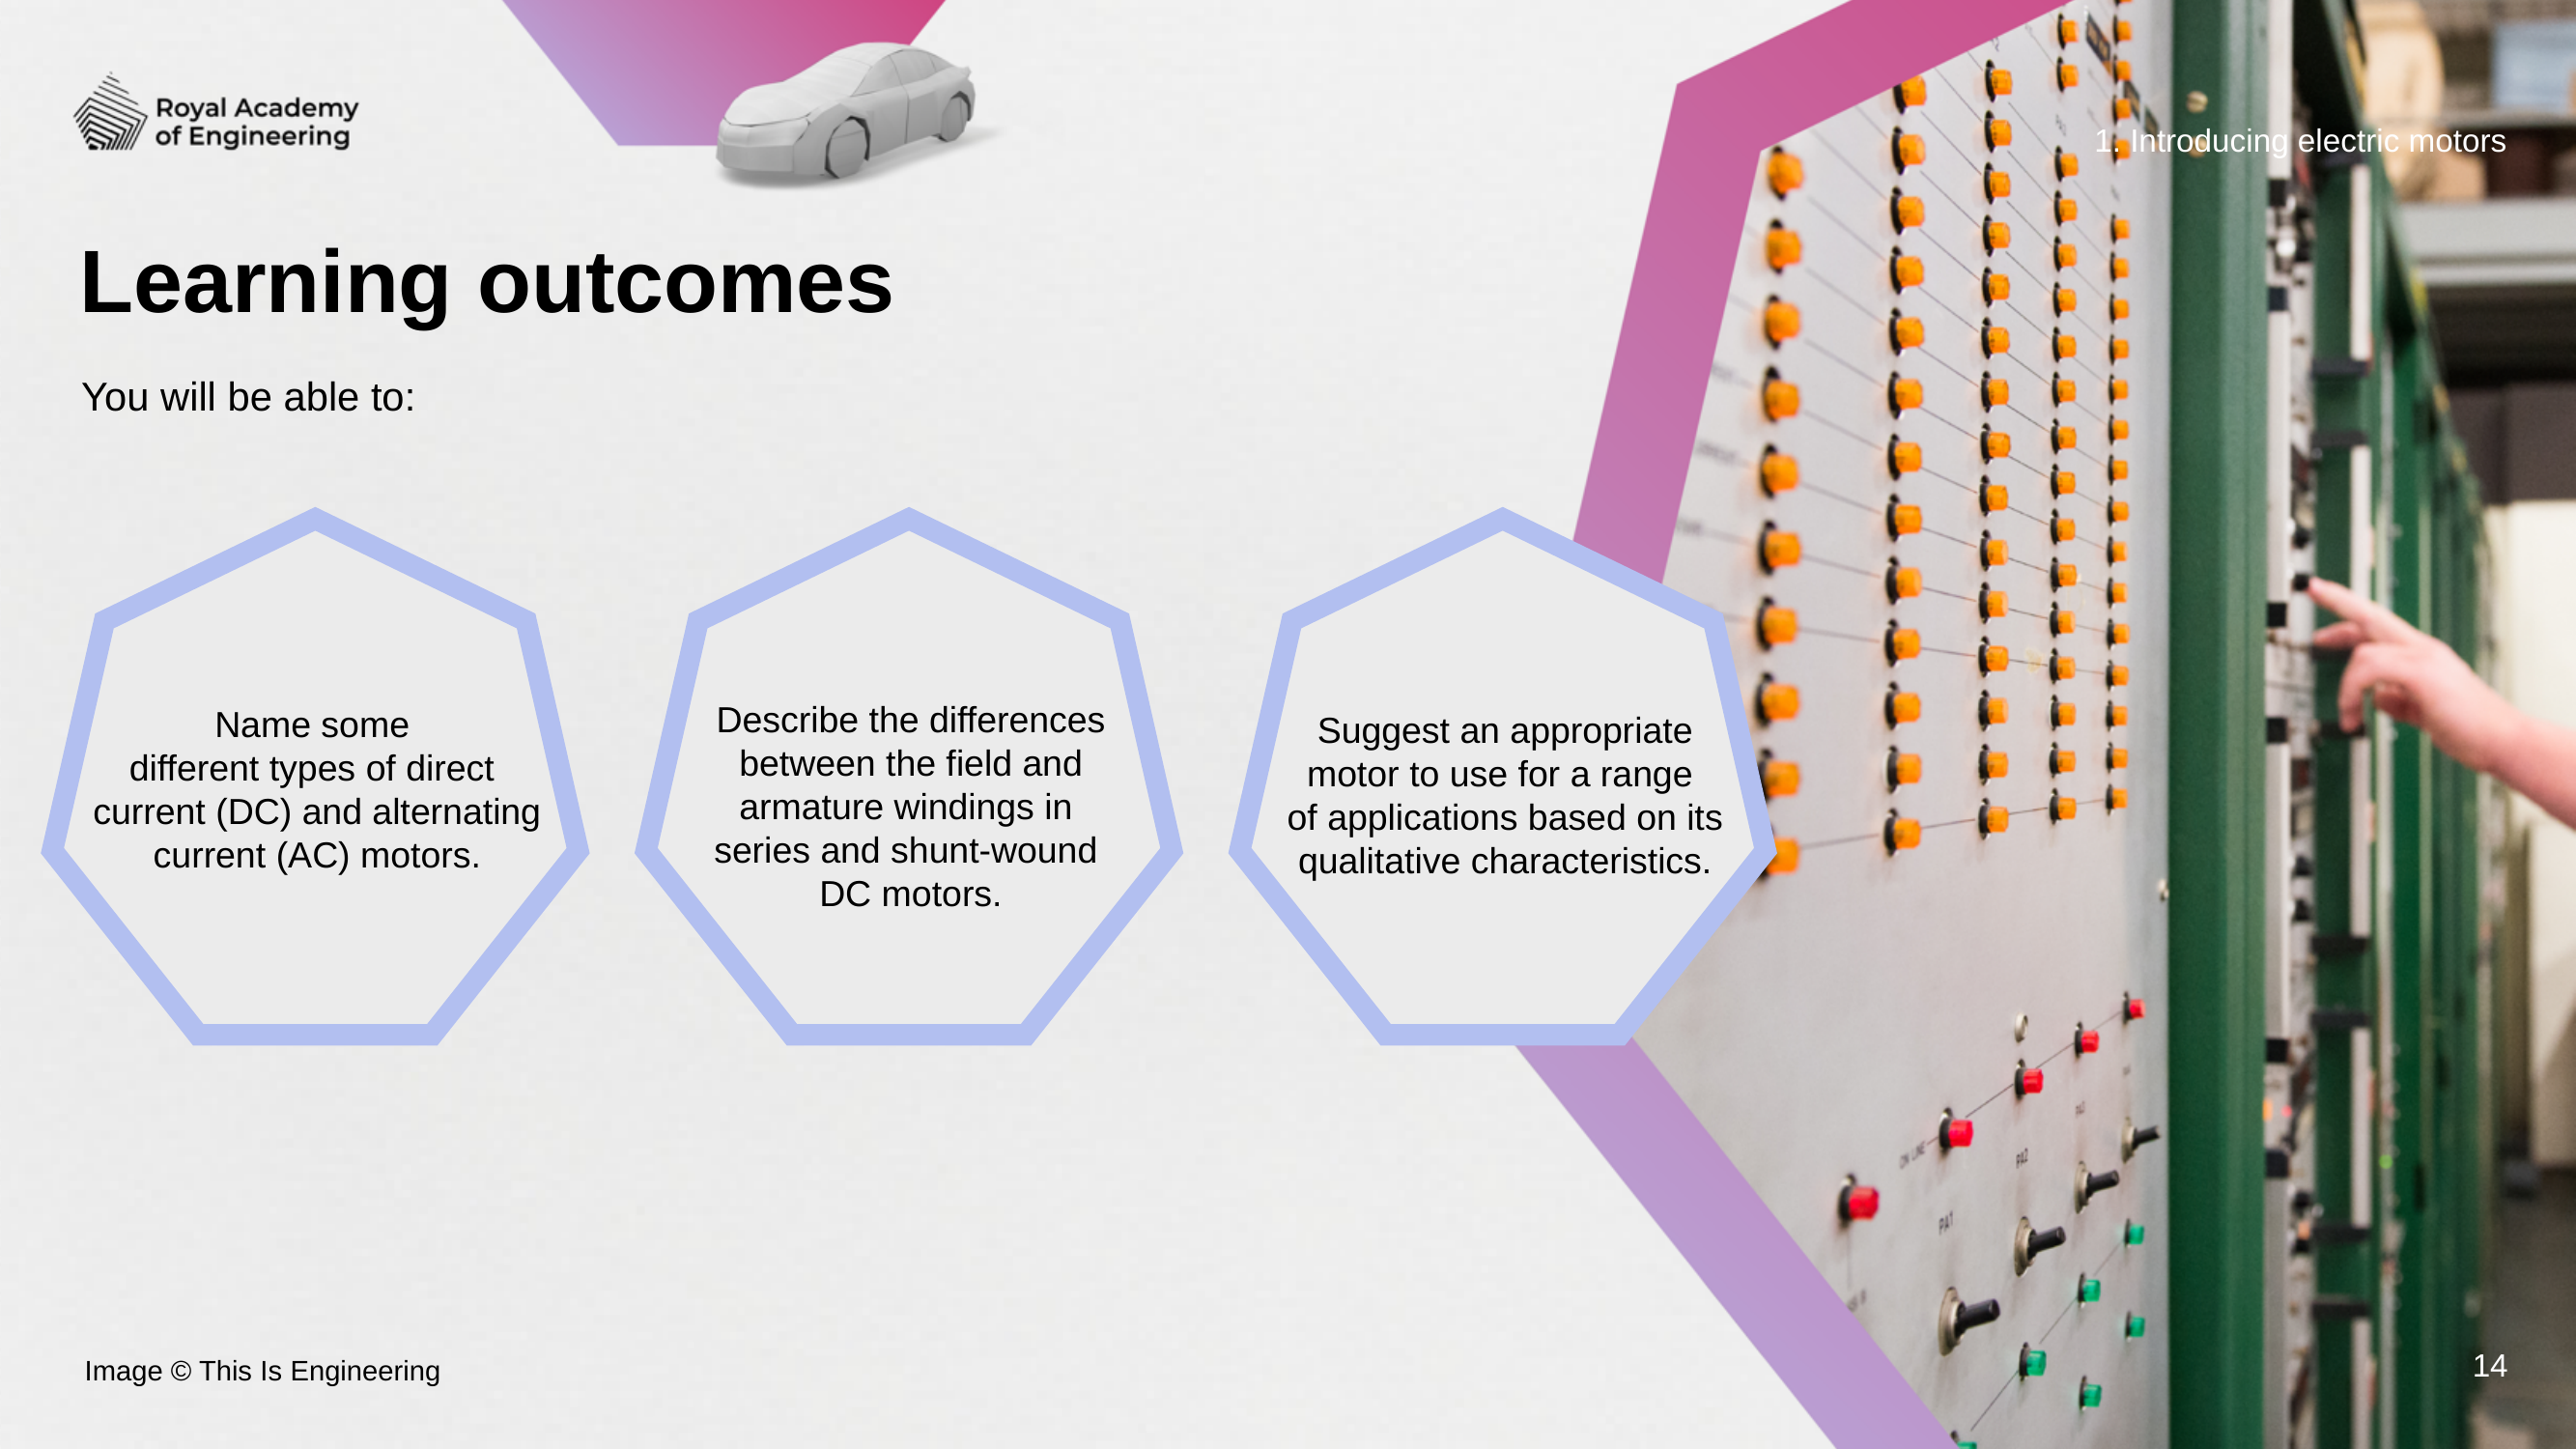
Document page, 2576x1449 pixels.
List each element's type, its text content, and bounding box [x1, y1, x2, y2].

text_box Describe the differences between the field and armature windings in series and shunt-wound DC motors. [645, 519, 1173, 1036]
text_box Name some different types of direct current (DC) and alternating current (AC) motors. [52, 519, 579, 1036]
text_box Suggest an appropriate motor to use for a range of applications based on its qualitative characteristics. [1239, 519, 1766, 1036]
text_box 1. Introducing electric motors [1502, 120, 2507, 198]
picture [0, 0, 2576, 1449]
text_box Image © This Is Engineering [70, 1345, 1224, 1385]
title Learning outcomes [65, 229, 2287, 345]
text_box 14 [2422, 1345, 2508, 1423]
text_box [2487, 131, 2574, 210]
text_box You will be able to: [67, 362, 431, 426]
